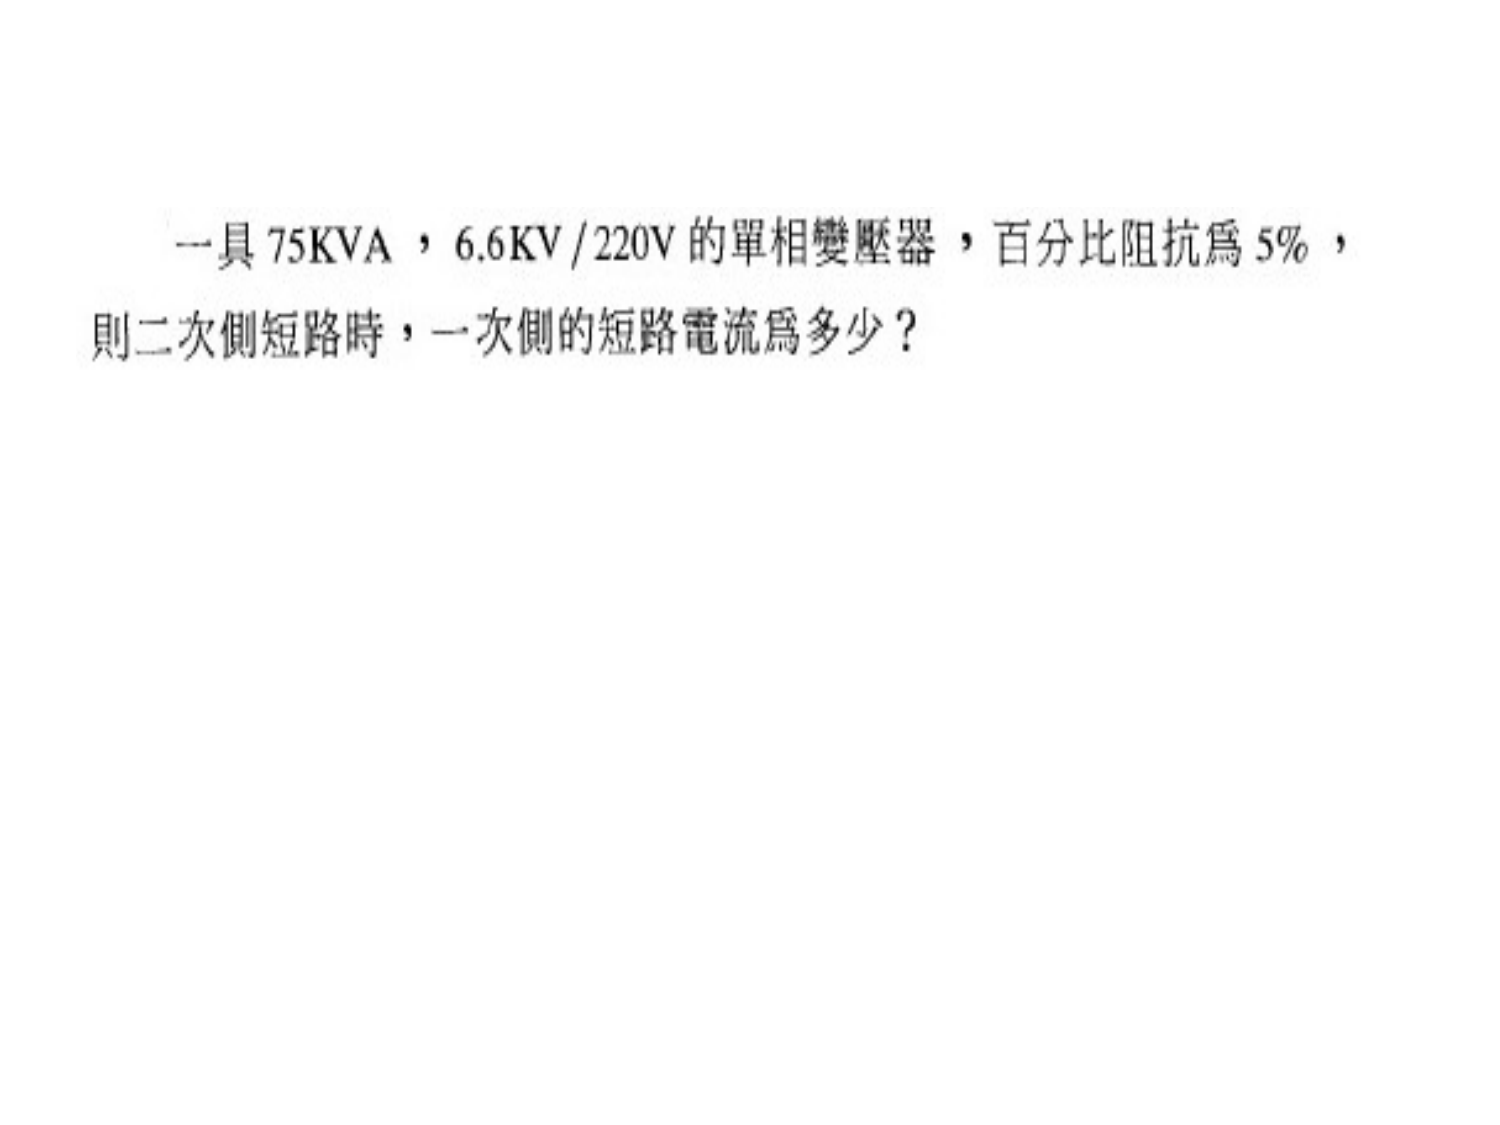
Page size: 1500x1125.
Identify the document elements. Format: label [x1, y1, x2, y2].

picture [76, 207, 1400, 386]
